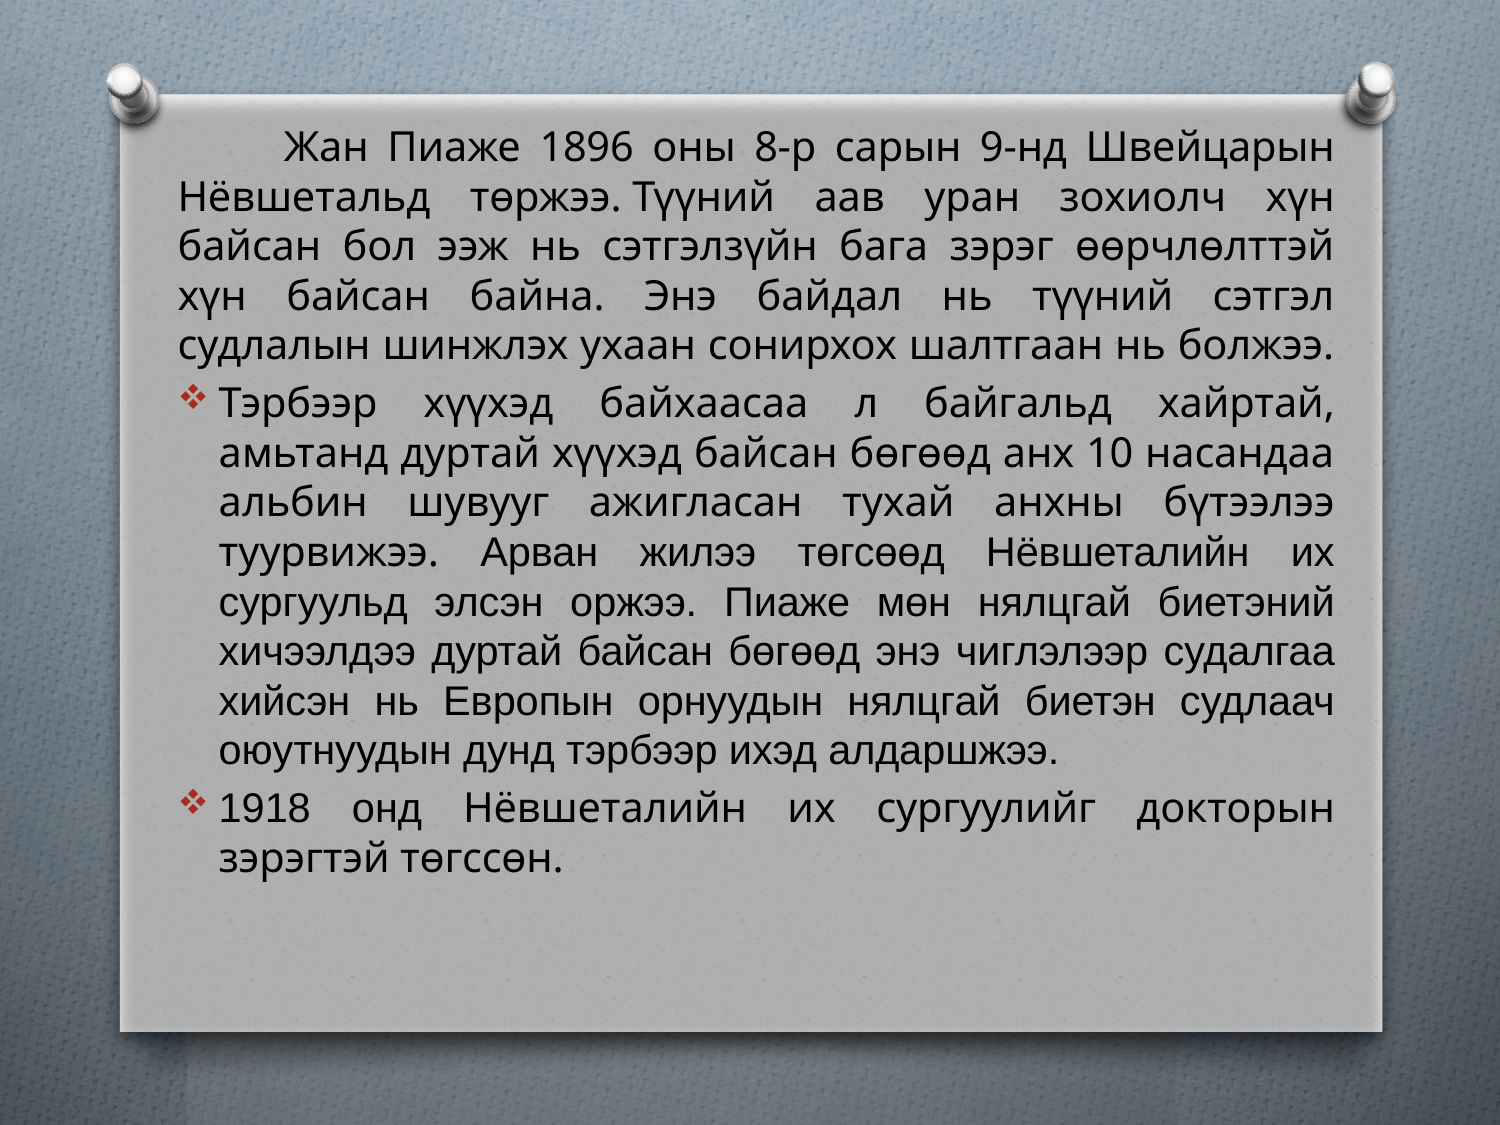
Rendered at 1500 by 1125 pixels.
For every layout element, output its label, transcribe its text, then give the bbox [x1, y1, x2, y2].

picture [1317, 35, 1439, 156]
picture [75, 29, 198, 153]
list Жан Пиаже 1896 оны 8-р сарын 9-нд Швейцарын Нёвшетальд төржээ. Түүний аав уран зохиолч хүн байсан бол ээж нь сэтгэлзүйн бага зэрэг өөрчлөлттэй хүн байсан байна. Энэ байдал нь түүний сэтгэл судлалын шинжлэх ухаан сонирхох шалтгаан нь болжээ. Тэрбээр хүүхэд байхаасаа л байгальд хайртай, амьтанд дуртай хүүхэд байсан бөгөөд анх 10 насандаа альбин шувууг ажигласан тухай анхны бүтээлээ туурвижээ. Арван жилээ төгсөөд Нёвшеталийн их сургуульд элсэн оржээ. Пиаже мөн нялцгай биетэний хичээлдээ дуртай байсан бөгөөд энэ чиглэлээр судалгаа хийсэн нь Европын орнуудын нялцгай биетэн судлаач оюутнуудын дунд тэрбээр ихэд алдаршжээ. 1918 онд Нёвшеталийн их сургуулийг докторын зэрэгтэй төгссөн. [162, 112, 1350, 963]
